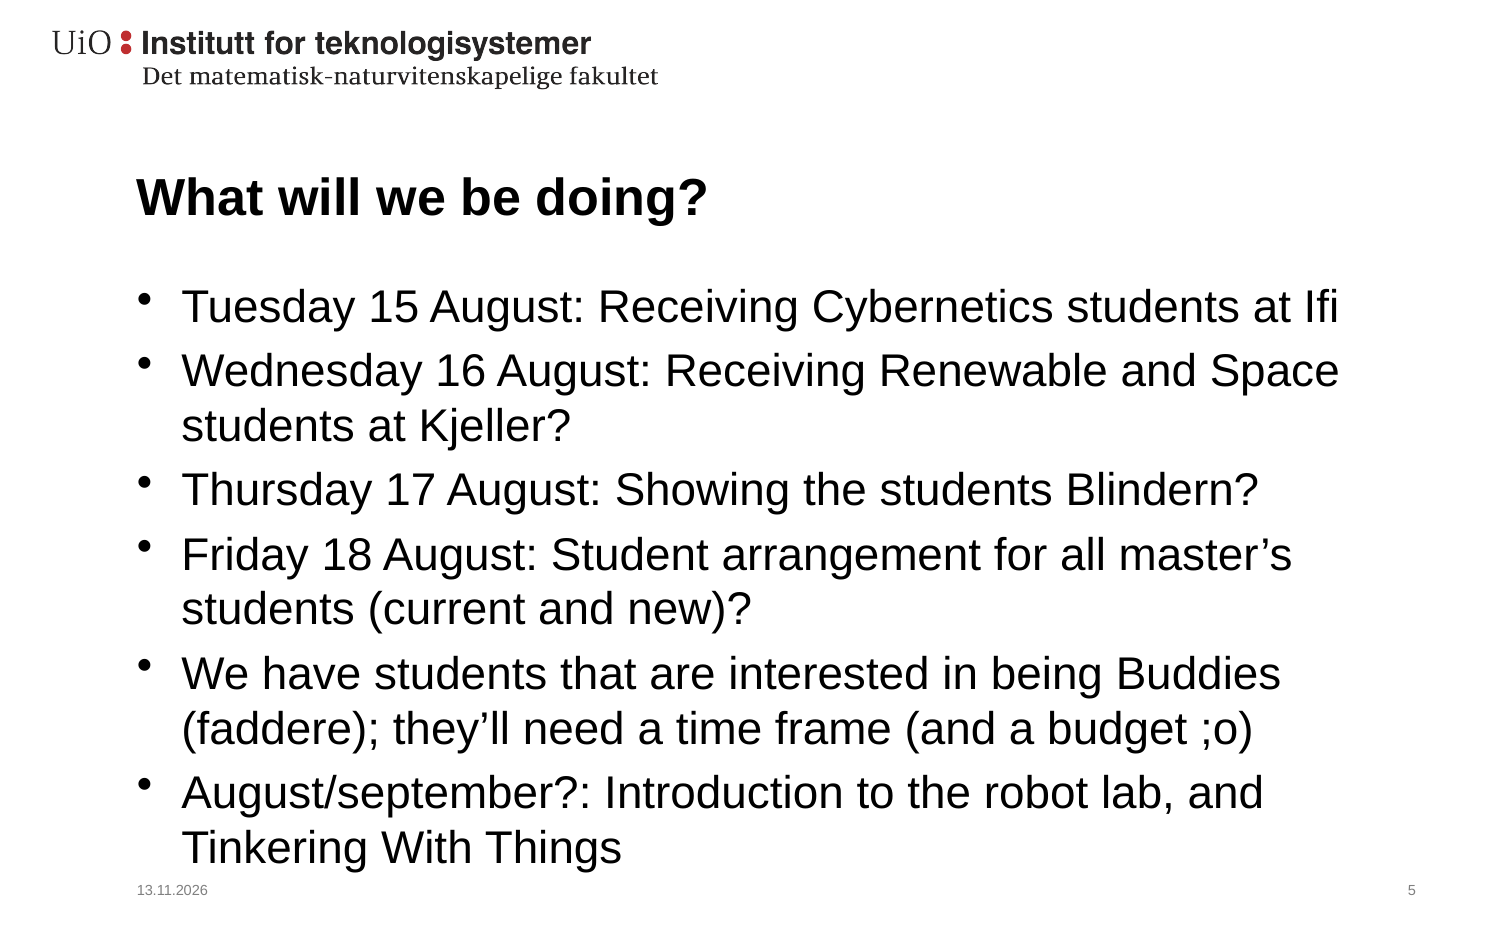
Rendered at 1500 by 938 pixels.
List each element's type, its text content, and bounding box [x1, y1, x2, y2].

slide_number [124, 874, 438, 938]
title What will we be doing? [125, 116, 1425, 270]
picture [29, 8, 691, 123]
list Tuesday 15 August: Receiving Cybernetics students at Ifi Wednesday 16 August: Receiving Renewable and Space students at Kjeller? Thursday 17 August: Showing the students Blindern? Friday 18 August: Student arrangement for all master’s students (current and new)? We have students that are interested in being Buddies (faddere); they’ll need a time frame (and a budget ;o) August/september?: Introduction to the robot lab, and Tinkering With Things [125, 270, 1425, 883]
slide_number 6 [1315, 874, 1429, 938]
